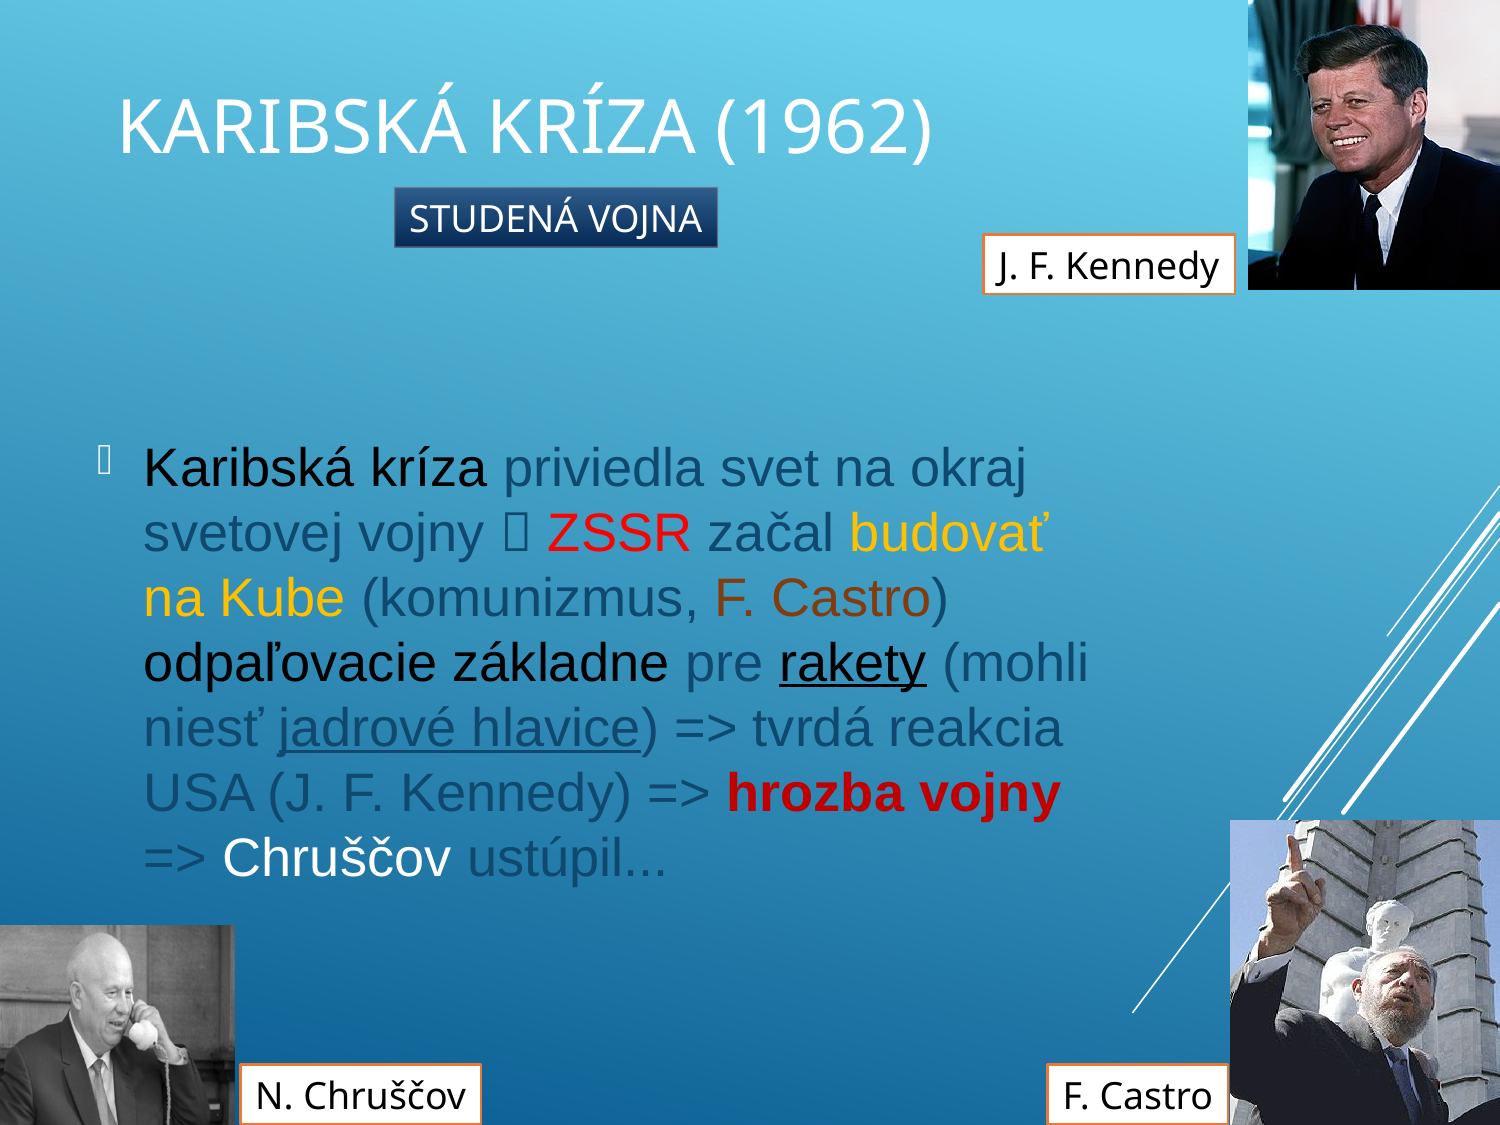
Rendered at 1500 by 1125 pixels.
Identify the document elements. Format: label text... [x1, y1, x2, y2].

text_box F. Castro [1046, 1063, 1229, 1125]
picture [1230, 820, 1500, 1125]
text_box N. Chruščov [239, 1063, 482, 1125]
text_box J. F. Kennedy [982, 233, 1236, 295]
list Karibská kríza priviedla svet na okraj svetovej vojny  ZSSR začal budovať na Kube (komunizmus, F. Castro) odpaľovacie základne pre rakety (mohli niesť jadrové hlavice) => tvrdá reakcia USA (J. F. Kennedy) => hrozba vojny => Chruščov ustúpil... [82, 363, 1132, 957]
picture [0, 925, 235, 1125]
picture [1248, 0, 1500, 290]
text_box STUDENÁ VOJNA [394, 187, 718, 248]
title Karibská kríza (1962) [0, 0, 1050, 248]
